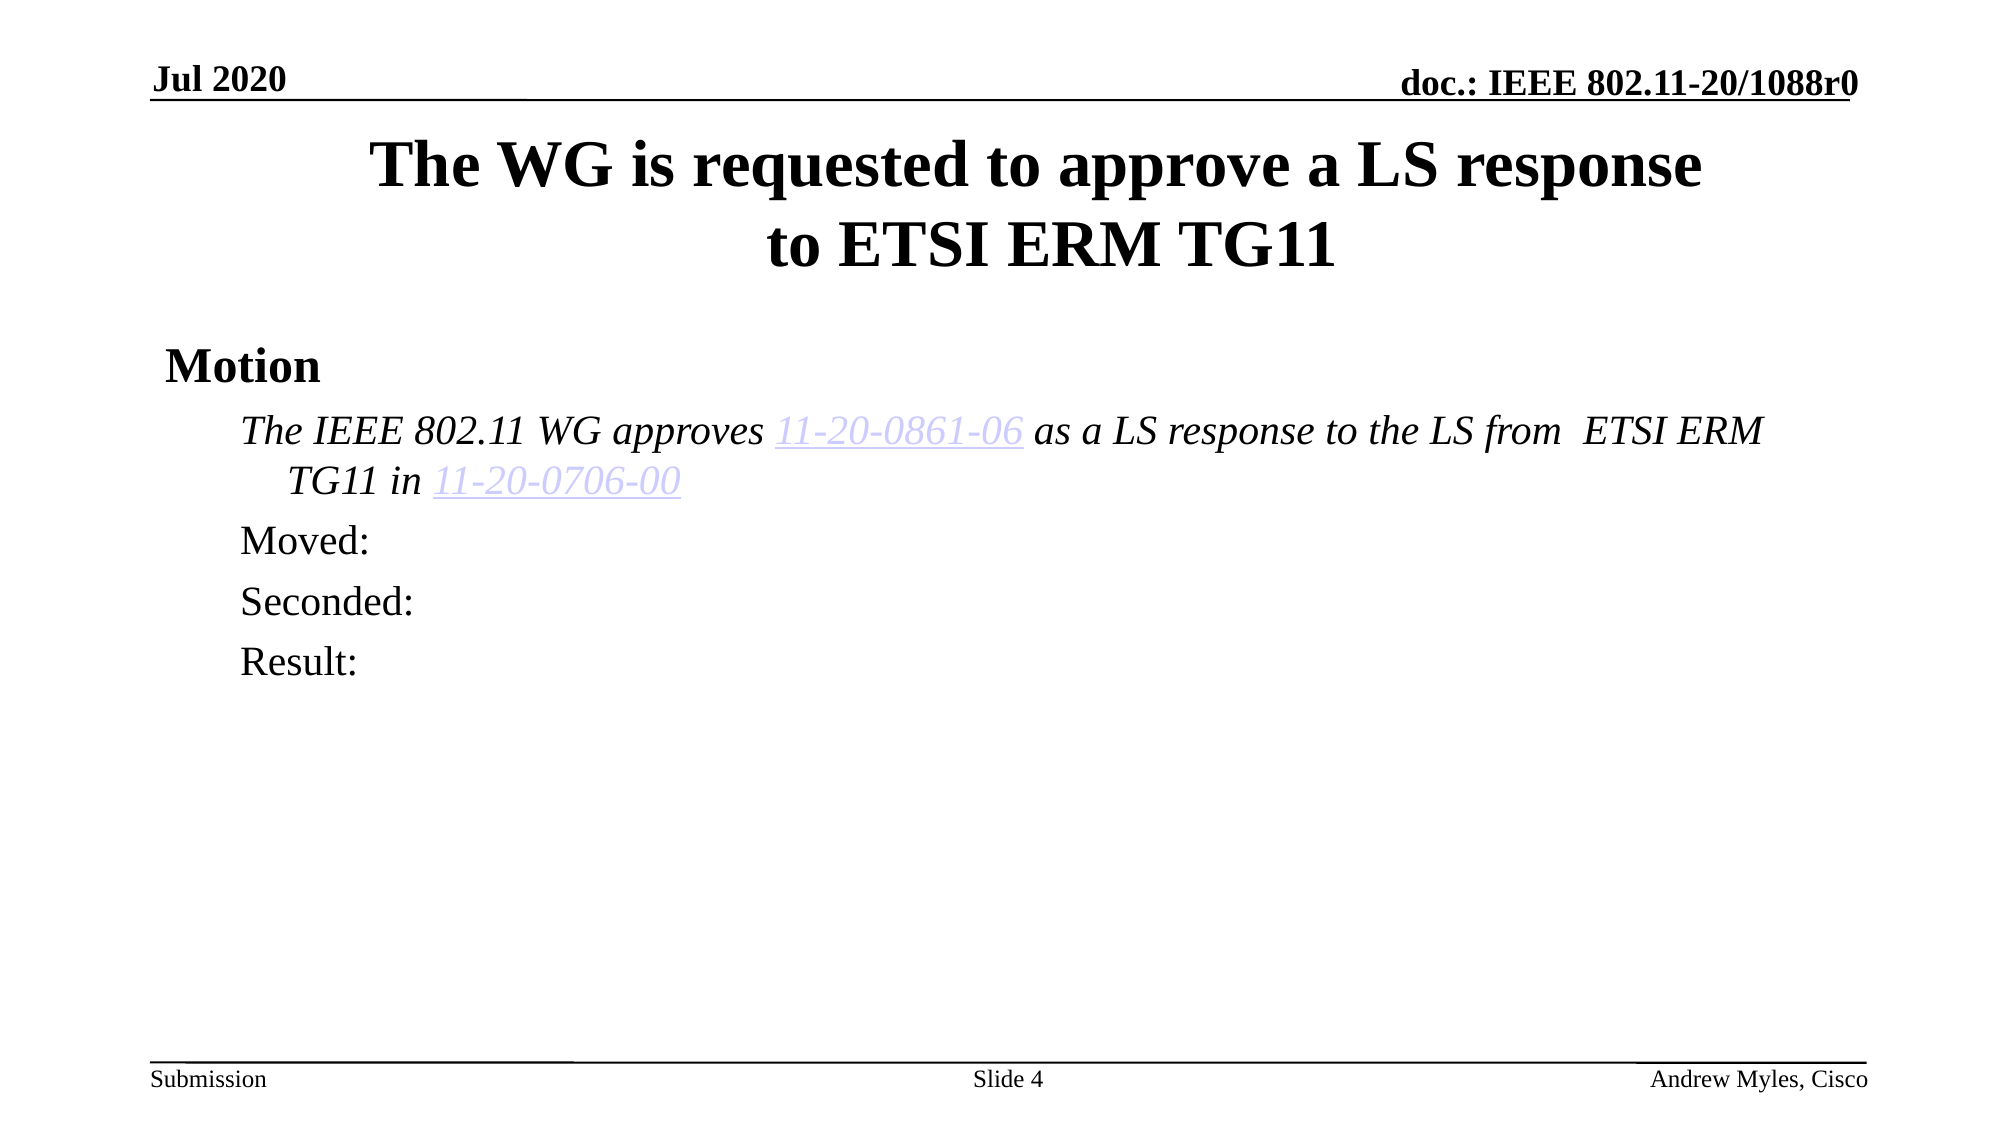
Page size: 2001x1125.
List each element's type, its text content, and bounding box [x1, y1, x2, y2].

footer Andrew Myles, Cisco [1171, 1061, 1869, 1093]
slide_number Slide 4 [950, 1061, 1067, 1123]
list Motion The IEEE 802.11 WG approves 11-20-0861-06 as a LS response to the LS from ETSI ERM TG11 in 11-20-0706-00 Moved: Seconded: Result: [149, 324, 1850, 1000]
title The WG is requested to approve a LS response to ETSI ERM TG11 [149, 112, 1850, 288]
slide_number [152, 54, 563, 100]
